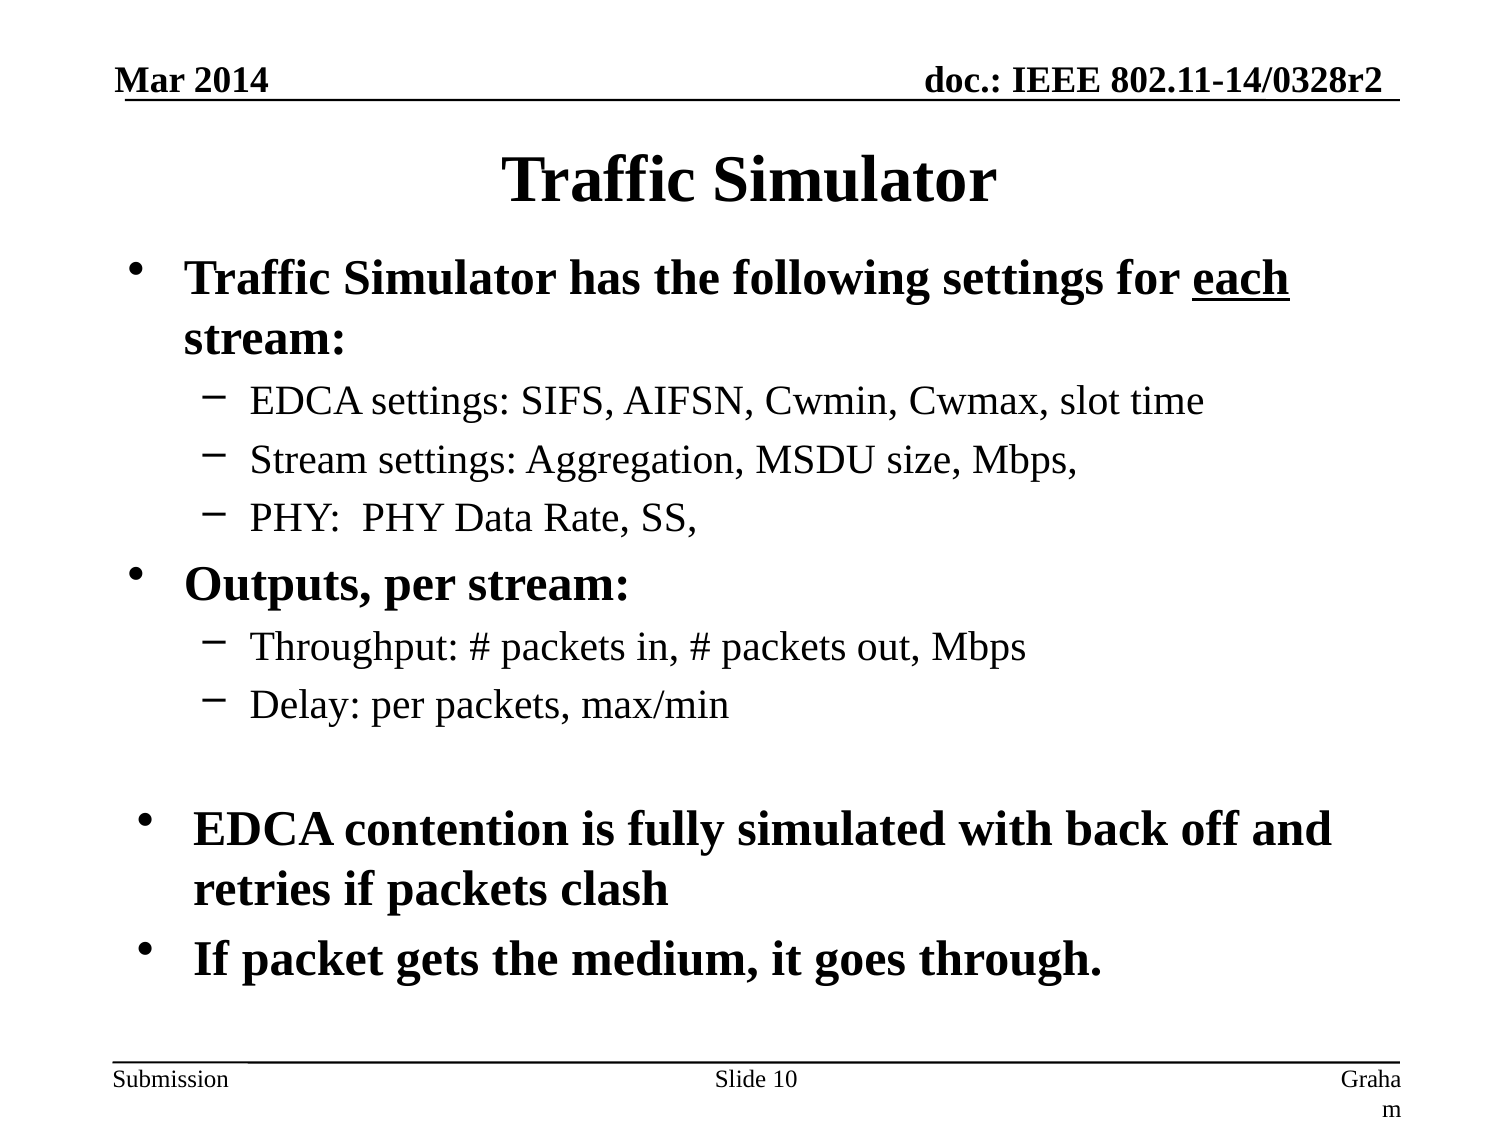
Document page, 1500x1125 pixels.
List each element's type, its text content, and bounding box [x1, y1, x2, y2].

footer Graham Smith, DSP Group [1324, 1061, 1402, 1093]
title Traffic Simulator [112, 112, 1388, 238]
list Traffic Simulator has the following settings for each stream: EDCA settings: SIFS, AIFSN, Cwmin, Cwmax, slot time Stream settings: Aggregation, MSDU size, Mbps, PHY: PHY Data Rate, SS, Outputs, per stream: Throughput: # packets in, # packets out, Mbps Delay: per packets, max/min EDCA contention is fully simulated with back off and retries if packets clash If packet gets the medium, it goes through. [112, 238, 1388, 1000]
slide_number Slide 10 [712, 1061, 800, 1093]
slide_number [114, 54, 271, 101]
